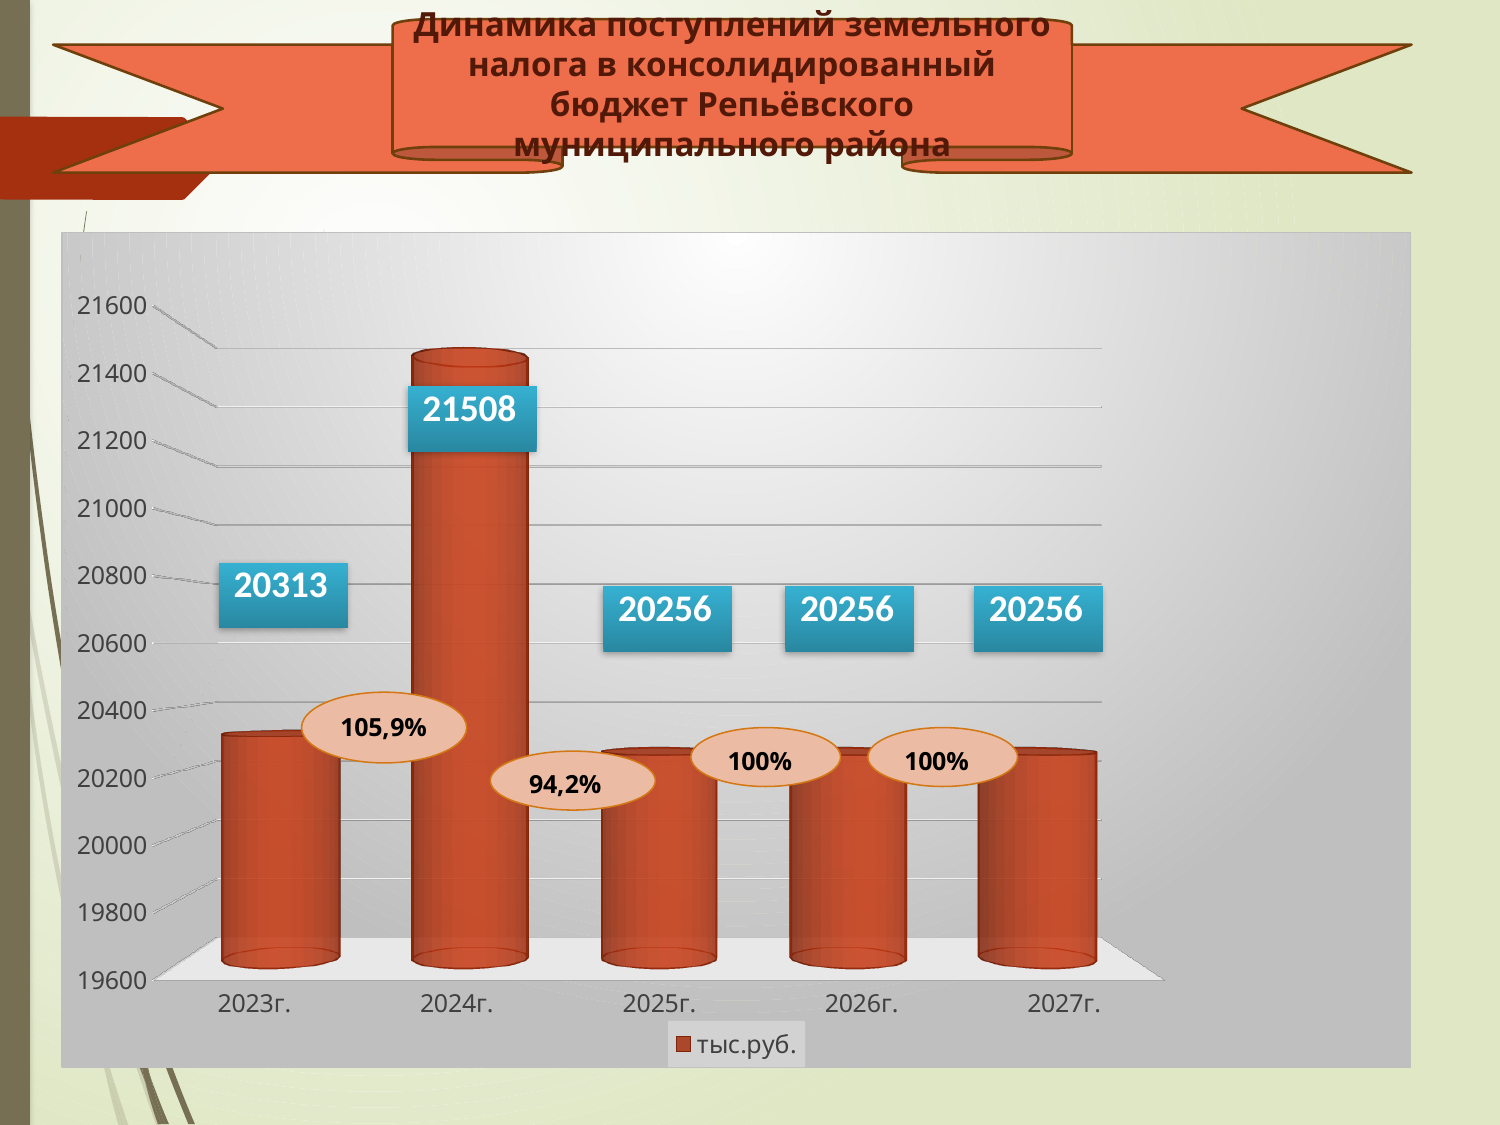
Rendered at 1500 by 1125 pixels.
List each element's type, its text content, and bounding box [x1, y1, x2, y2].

chart [61, 231, 1412, 1069]
text_box Динамика поступлений земельного налога в консолидированный бюджет Репьёвского муниципального района [51, 17, 1413, 174]
